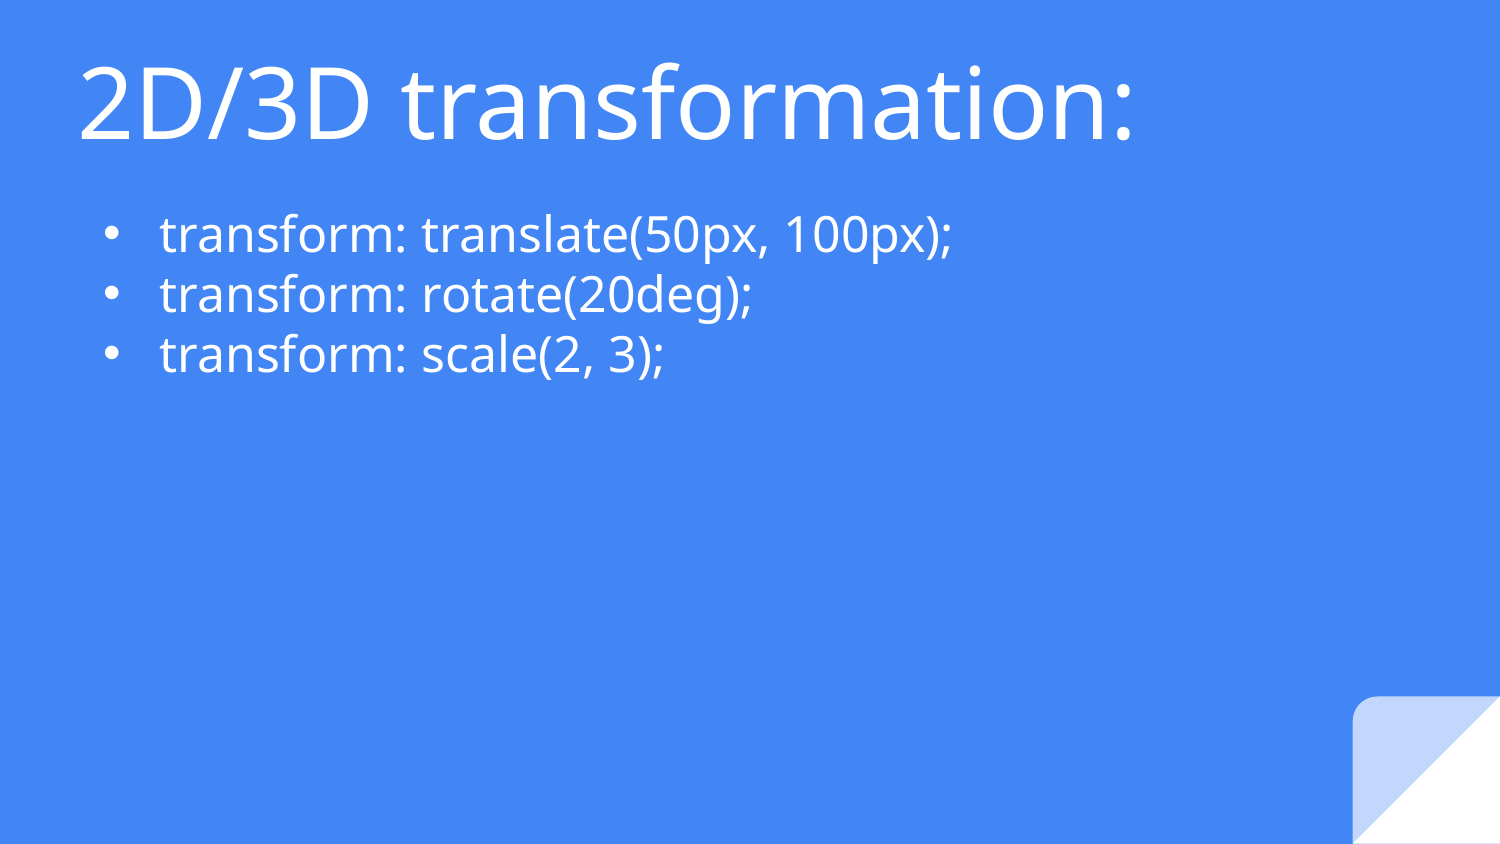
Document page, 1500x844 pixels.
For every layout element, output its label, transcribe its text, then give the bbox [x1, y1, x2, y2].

title 2D/3D transformation: [62, 36, 1411, 175]
subtitle transform: translate(50px, 100px); transform: rotate(20deg); transform: scale(2, 3); [75, 187, 1425, 791]
